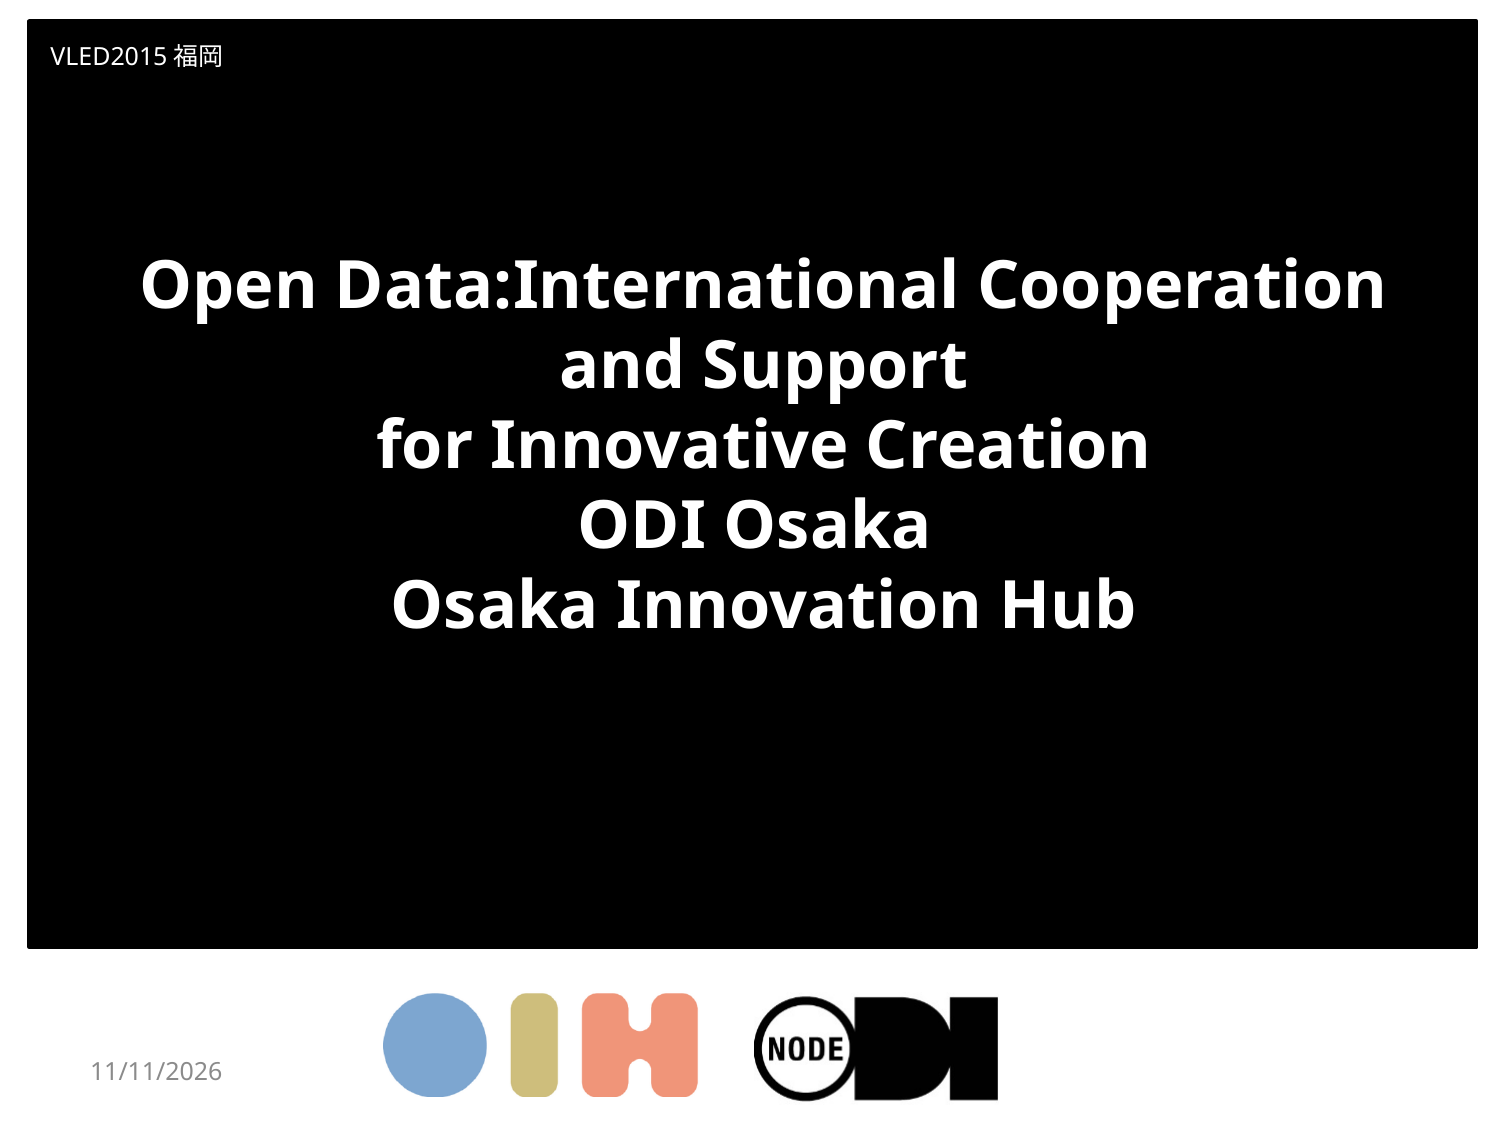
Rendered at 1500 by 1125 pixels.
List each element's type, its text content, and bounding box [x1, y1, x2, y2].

text_box [27, 649, 1478, 949]
text_box VLED2015福岡 [35, 32, 239, 78]
picture [383, 987, 699, 1097]
text_box Open Data:International Cooperation and Support for Innovative Creation ODI Osaka Osaka Innovation Hub [0, 234, 1500, 649]
text_box [27, 19, 1478, 234]
picture [753, 928, 999, 1125]
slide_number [75, 1042, 381, 1103]
